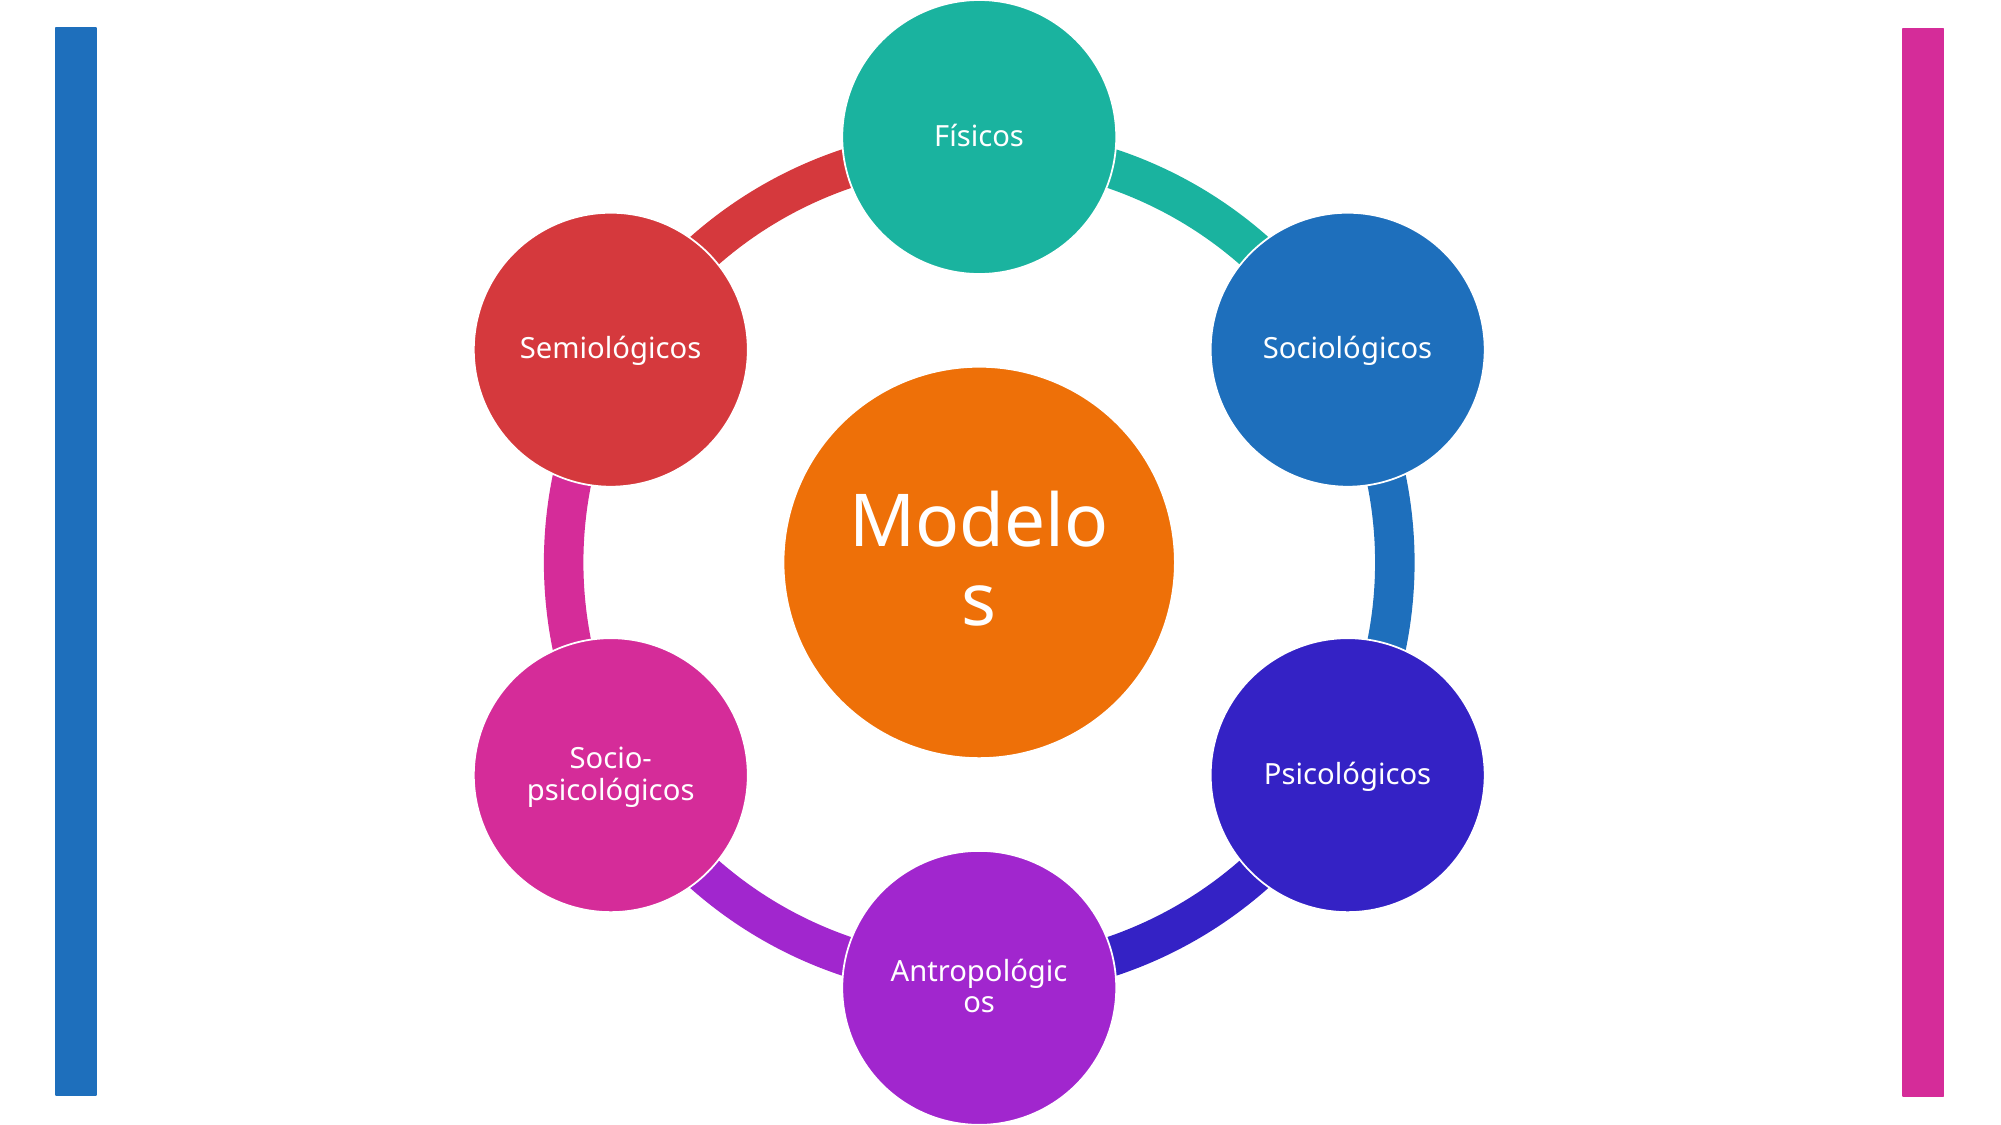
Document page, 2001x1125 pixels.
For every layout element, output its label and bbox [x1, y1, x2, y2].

text_box [55, 0, 1903, 1125]
text_box [1903, 28, 1944, 1097]
